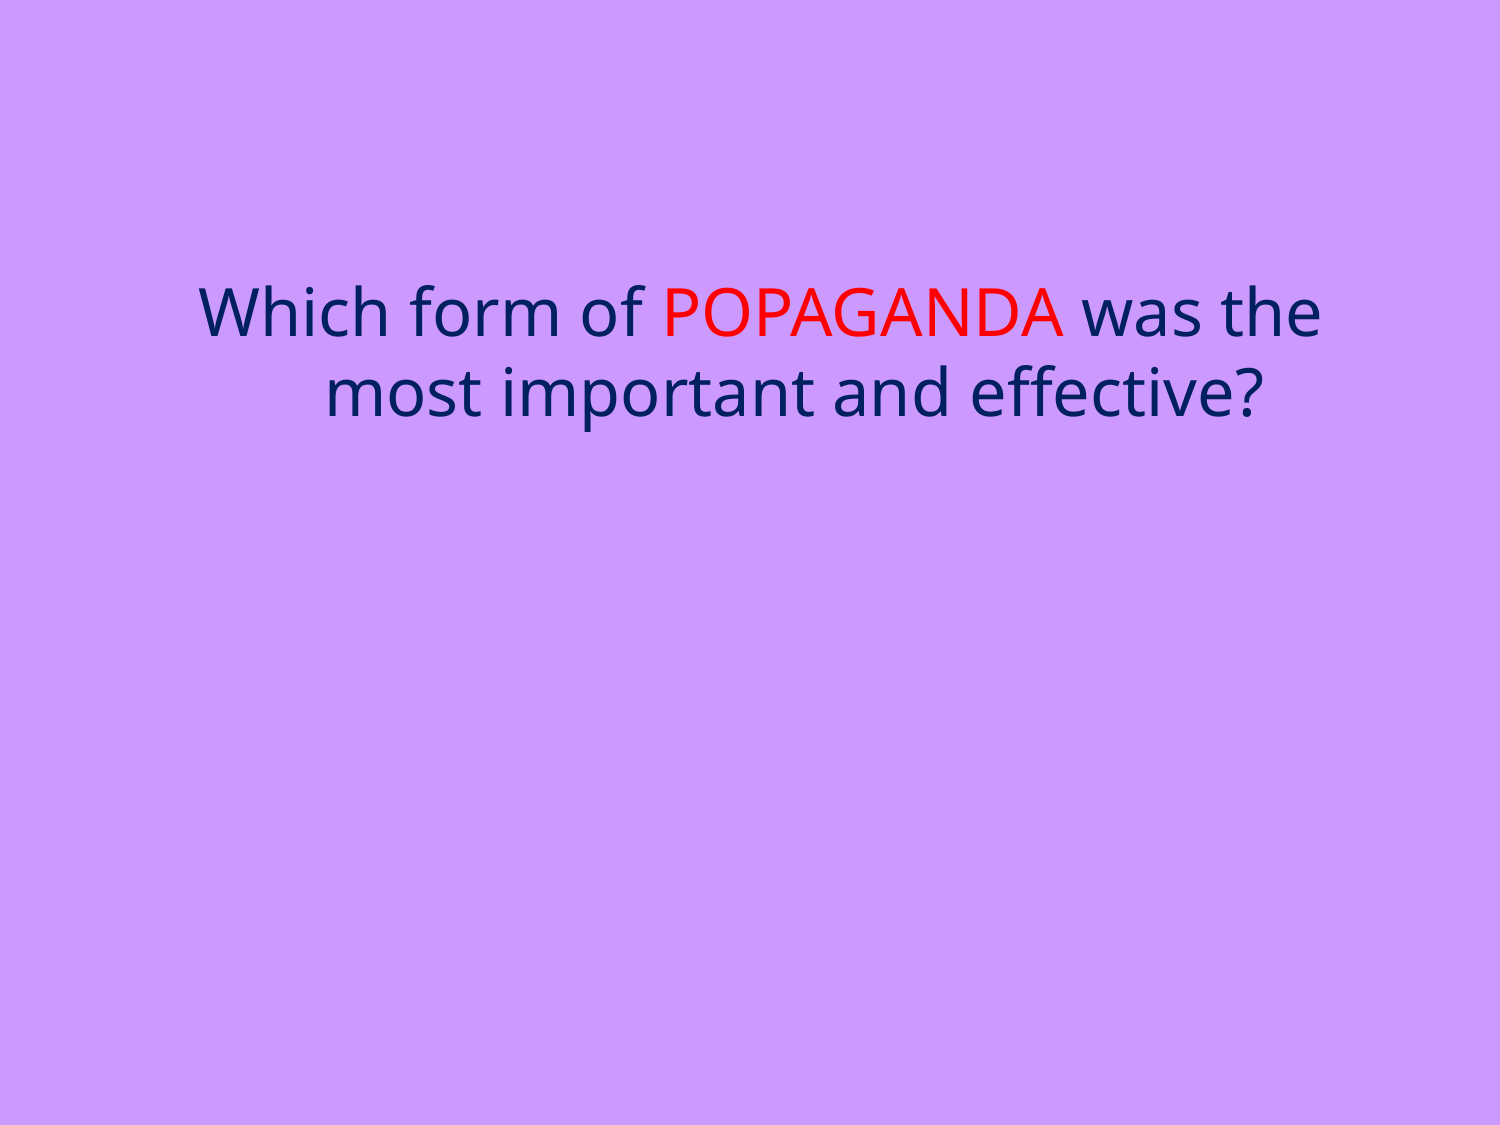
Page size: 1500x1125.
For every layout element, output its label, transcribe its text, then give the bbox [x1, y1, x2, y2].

list Which form of POPAGANDA was the most important and effective? [74, 262, 1426, 1036]
